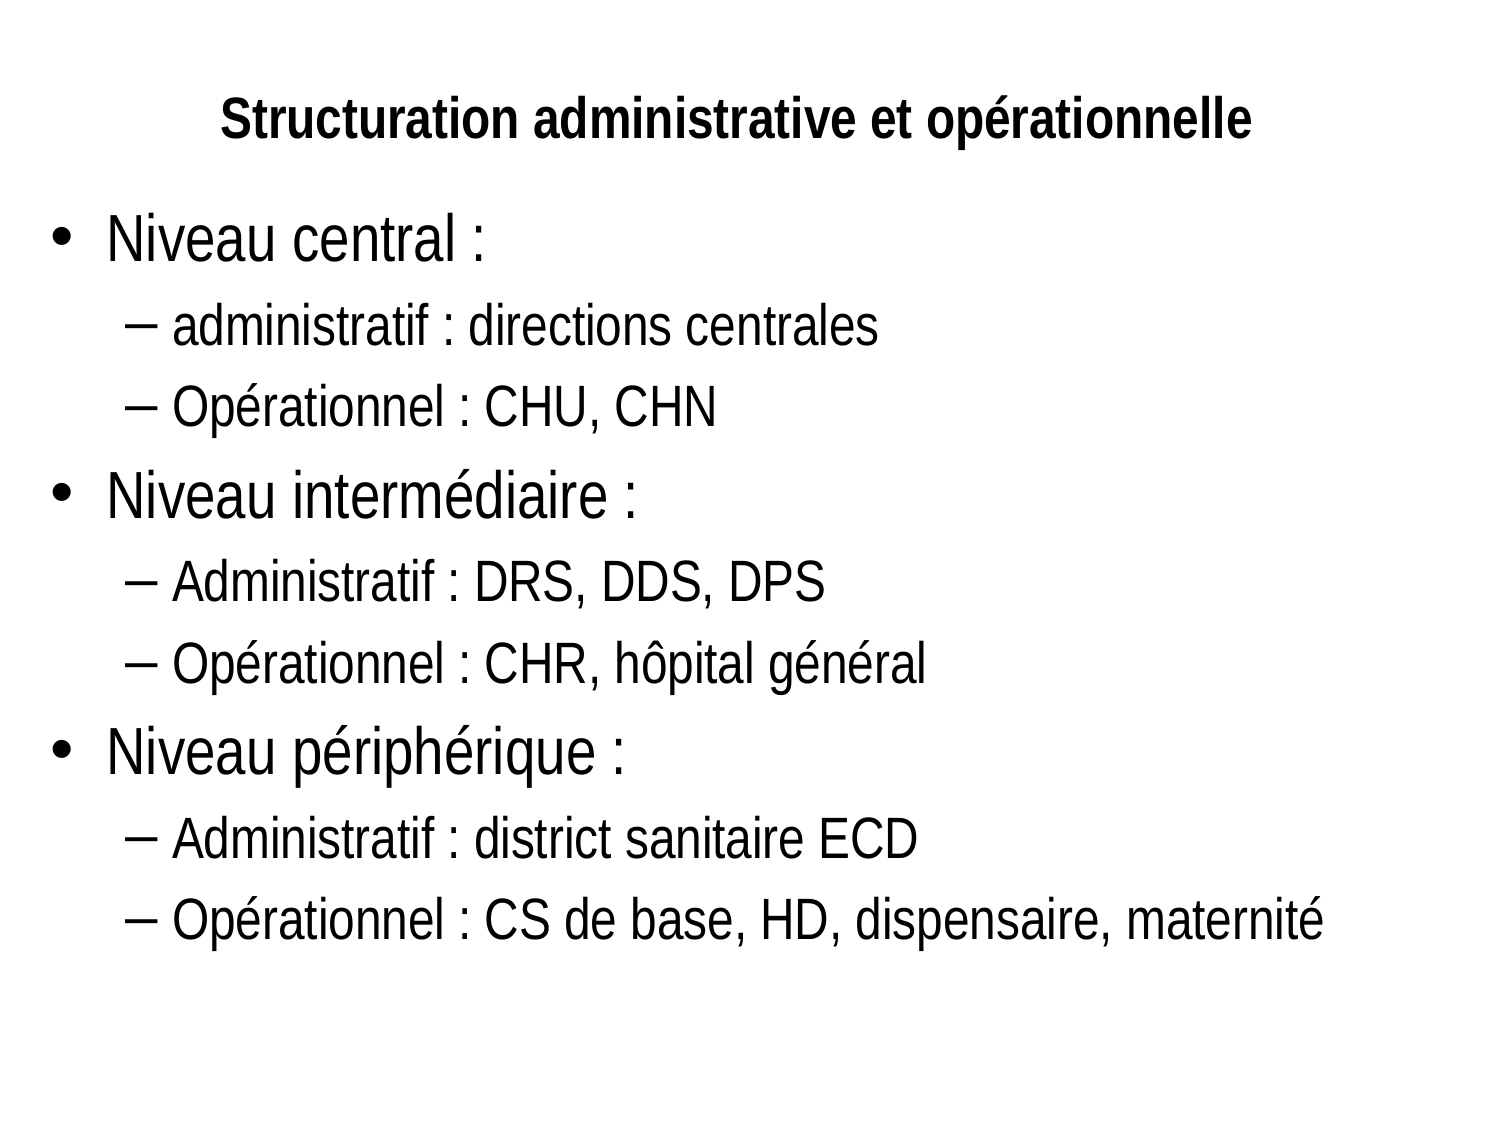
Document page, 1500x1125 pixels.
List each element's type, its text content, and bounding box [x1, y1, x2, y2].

title Structuration administrative et opérationnelle [75, 45, 1425, 176]
list Niveau central : administratif : directions centrales Opérationnel : CHU, CHN Niveau intermédiaire : Administratif : DRS, DDS, DPS Opérationnel : CHR, hôpital général Niveau périphérique : Administratif : district sanitaire ECD Opérationnel : CS de base, HD, dispensaire, maternité [35, 187, 1425, 1005]
